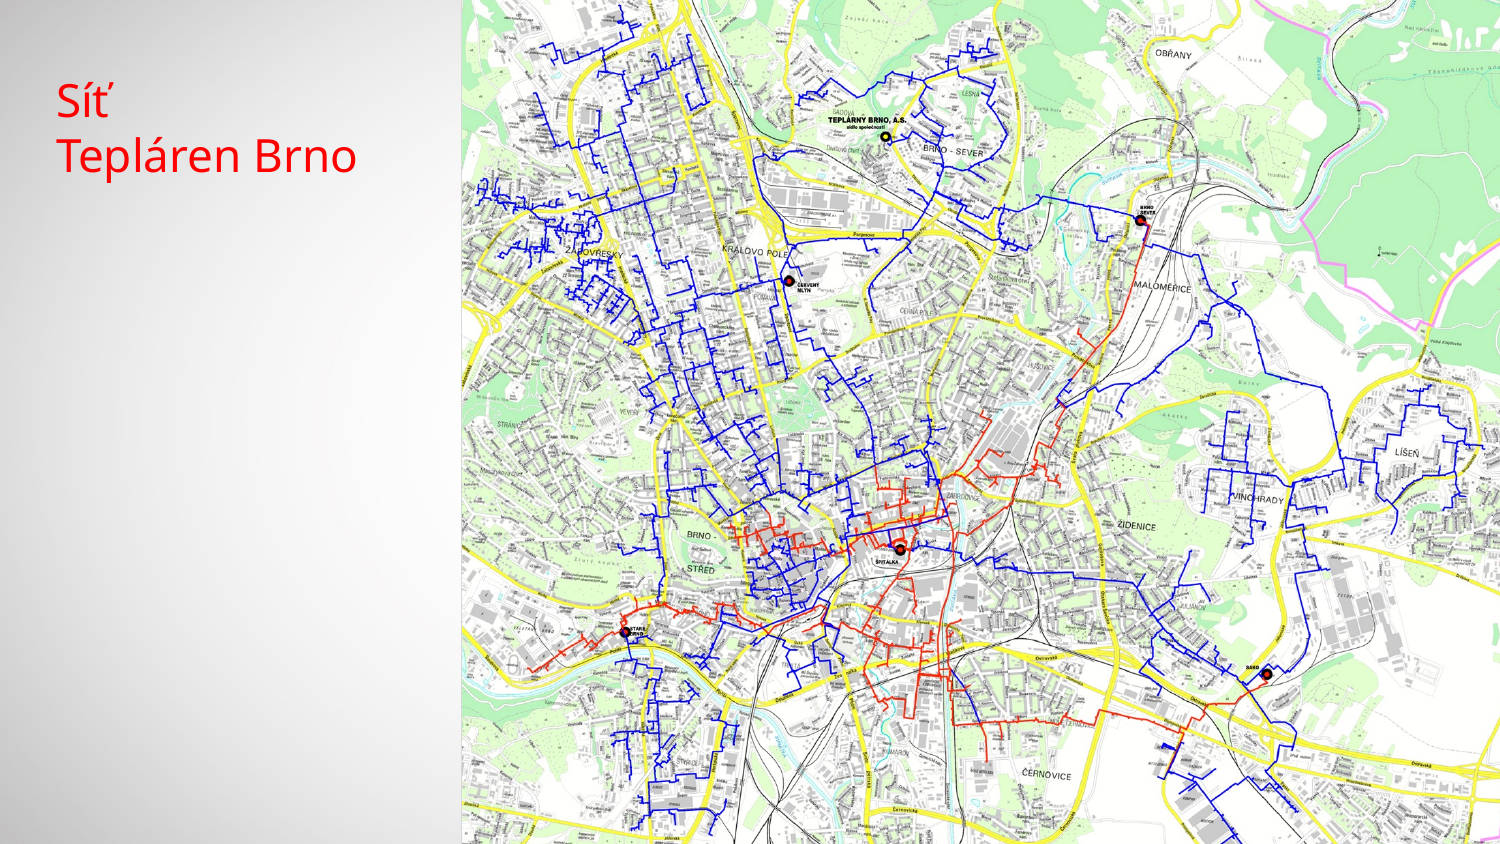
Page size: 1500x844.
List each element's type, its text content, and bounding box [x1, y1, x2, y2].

picture [0, 0, 1500, 844]
text_box Síť Tepláren Brno [41, 43, 443, 210]
